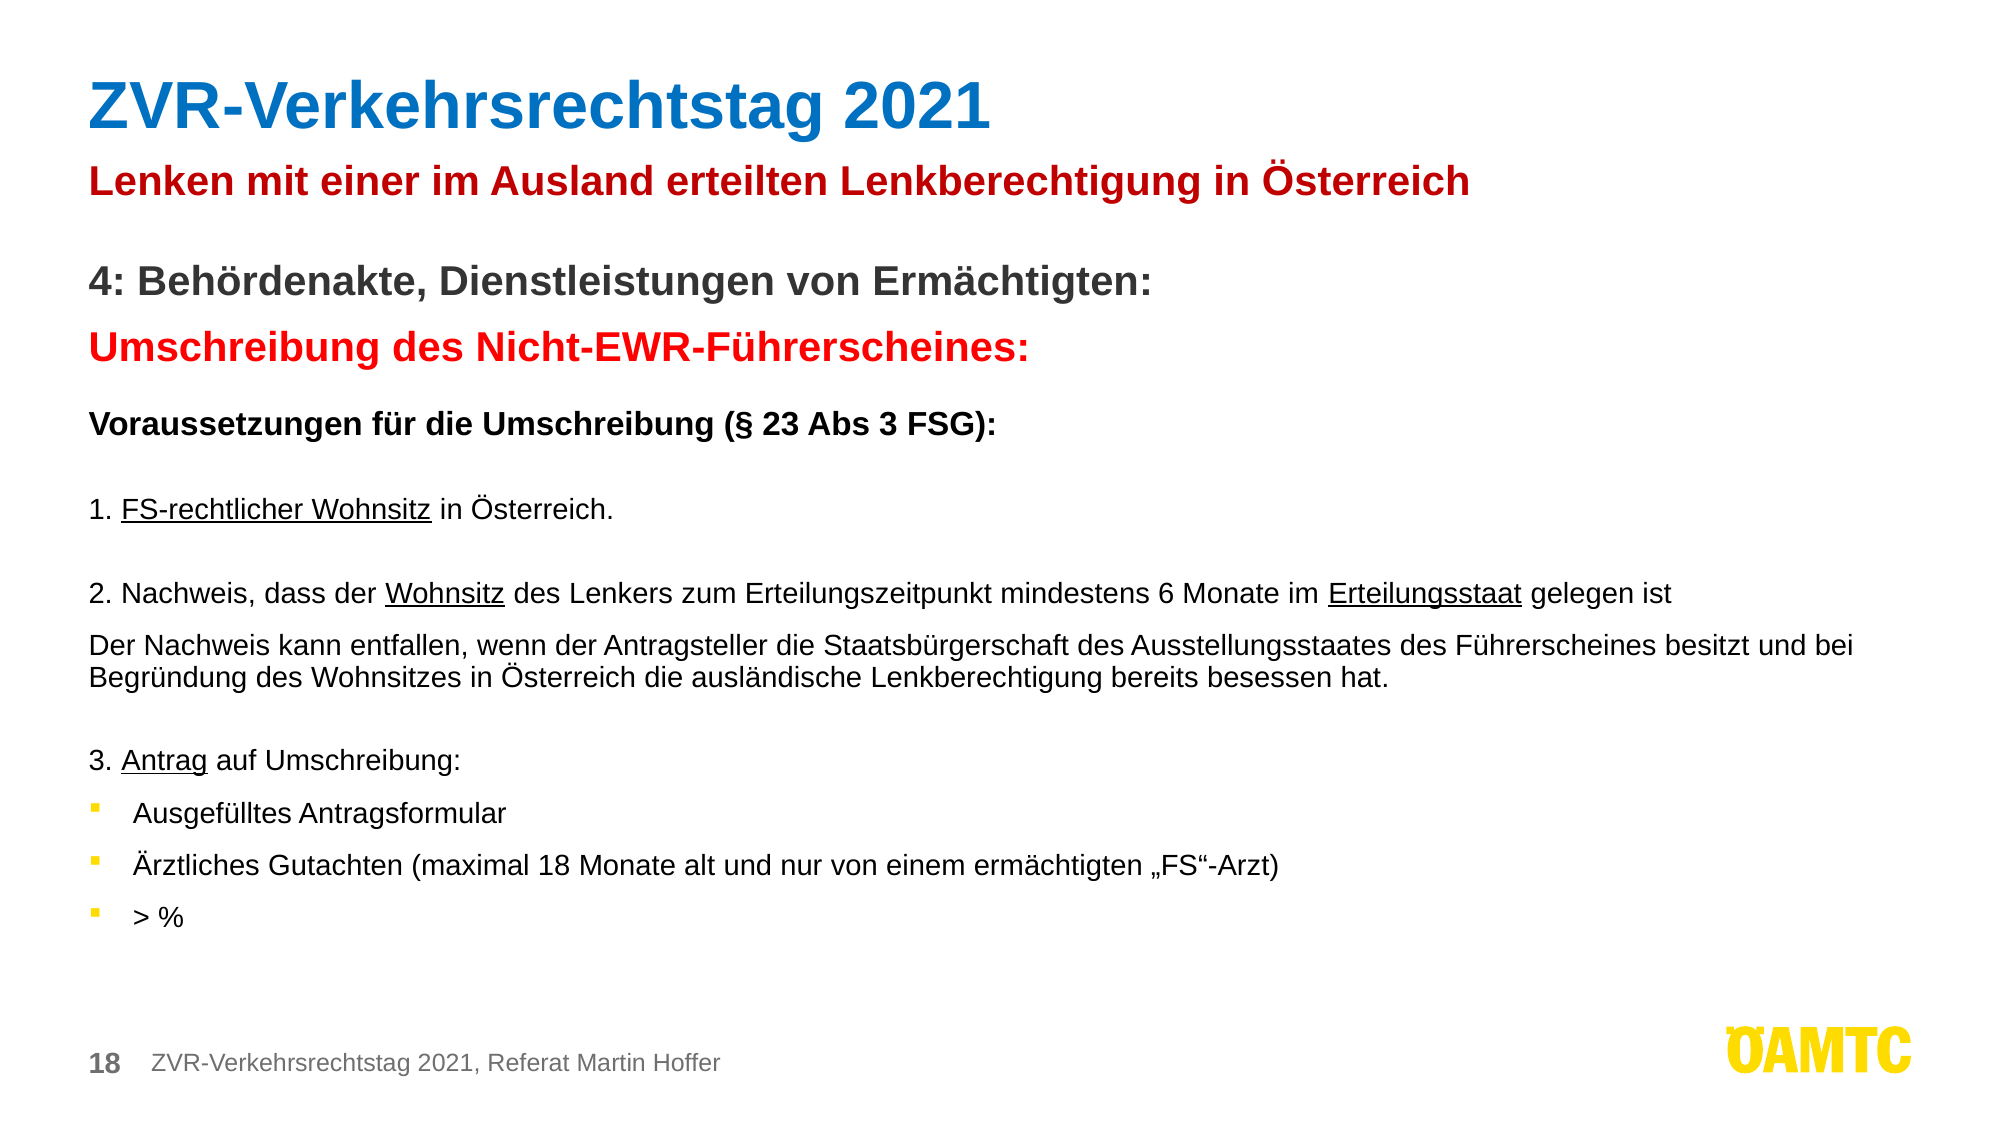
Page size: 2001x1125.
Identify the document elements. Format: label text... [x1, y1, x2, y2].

list Lenken mit einer im Ausland erteilten Lenkberechtigung in Österreich [88, 159, 1910, 260]
title ZVR-Verkehrsrechtstag 2021 [88, 70, 1910, 159]
slide_number 18 [88, 1035, 148, 1088]
list 4: Behördenakte, Dienstleistungen von Ermächtigten: Umschreibung des Nicht-EWR-Führerscheines: Voraussetzungen für die Umschreibung (§ 23 Abs 3 FSG): 1. FS-rechtlicher Wohnsitz in Österreich. 2. Nachweis, dass der Wohnsitz des Lenkers zum Erteilungszeitpunkt mindestens 6 Monate im Erteilungsstaat gelegen ist Der Nachweis kann entfallen, wenn der Antragsteller die Staatsbürgerschaft des Ausstellungsstaates des Führerscheines besitzt und bei Begründung des Wohnsitzes in Österreich die ausländische Lenkberechtigung bereits besessen hat. 3. Antrag auf Umschreibung: Ausgefülltes Antragsformular Ärztliches Gutachten (maximal 18 Monate alt und nur von einem ermächtigten „FS“-Arzt) > % [88, 259, 1911, 966]
footer ZVR-Verkehrsrechtstag 2021, Referat Martin Hoffer [151, 1035, 967, 1088]
